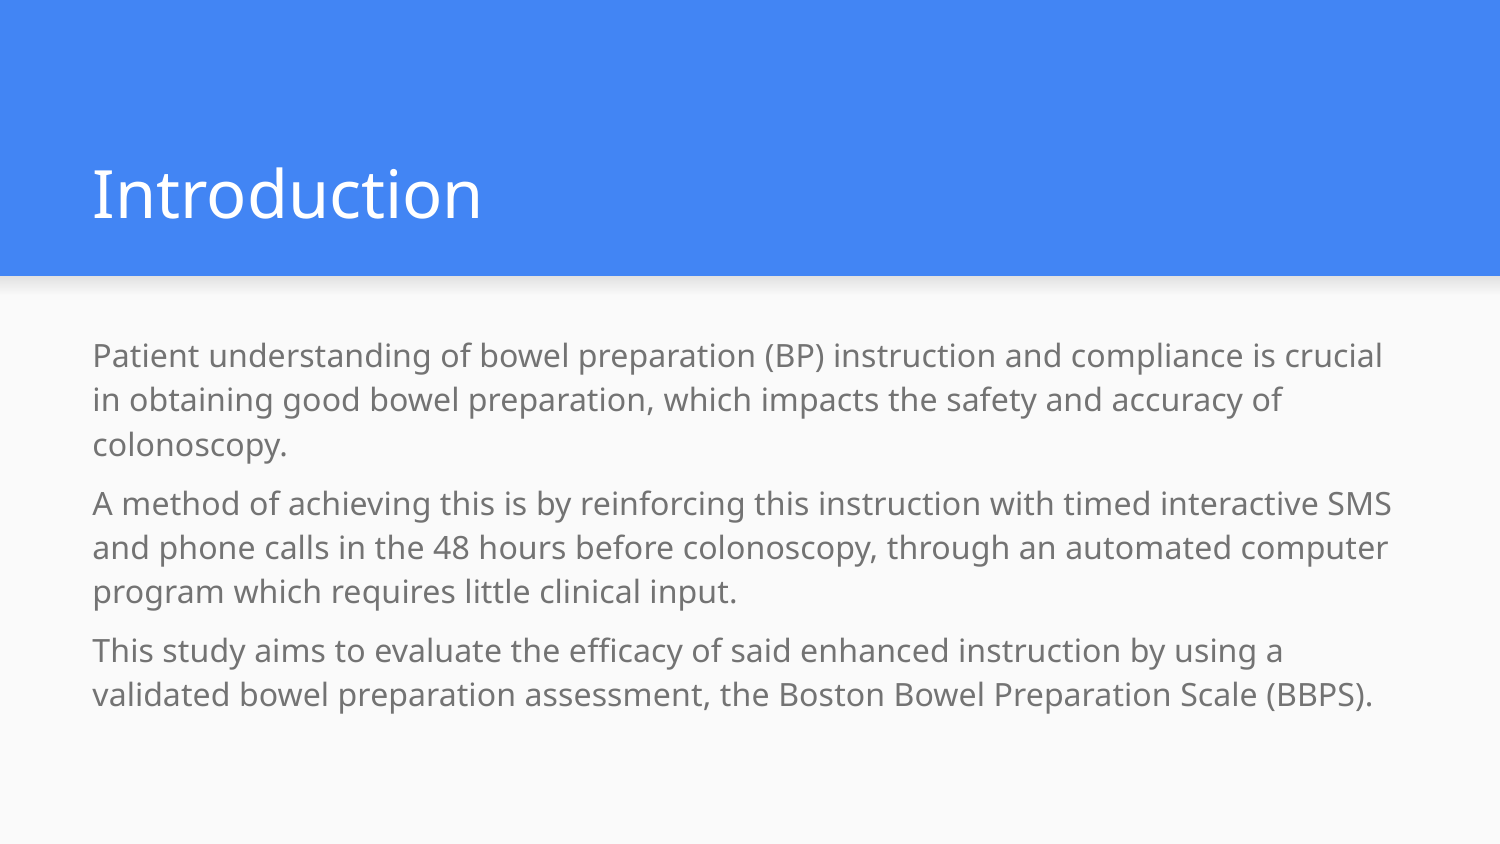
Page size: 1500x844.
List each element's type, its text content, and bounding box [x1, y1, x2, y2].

title Introduction [77, 121, 1427, 248]
list Patient understanding of bowel preparation (BP) instruction and compliance is crucial in obtaining good bowel preparation, which impacts the safety and accuracy of colonoscopy. A method of achieving this is by reinforcing this instruction with timed interactive SMS and phone calls in the 48 hours before colonoscopy, through an automated computer program which requires little clinical input. This study aims to evaluate the efficacy of said enhanced instruction by using a validated bowel preparation assessment, the Boston Bowel Preparation Scale (BBPS). [77, 314, 1427, 760]
